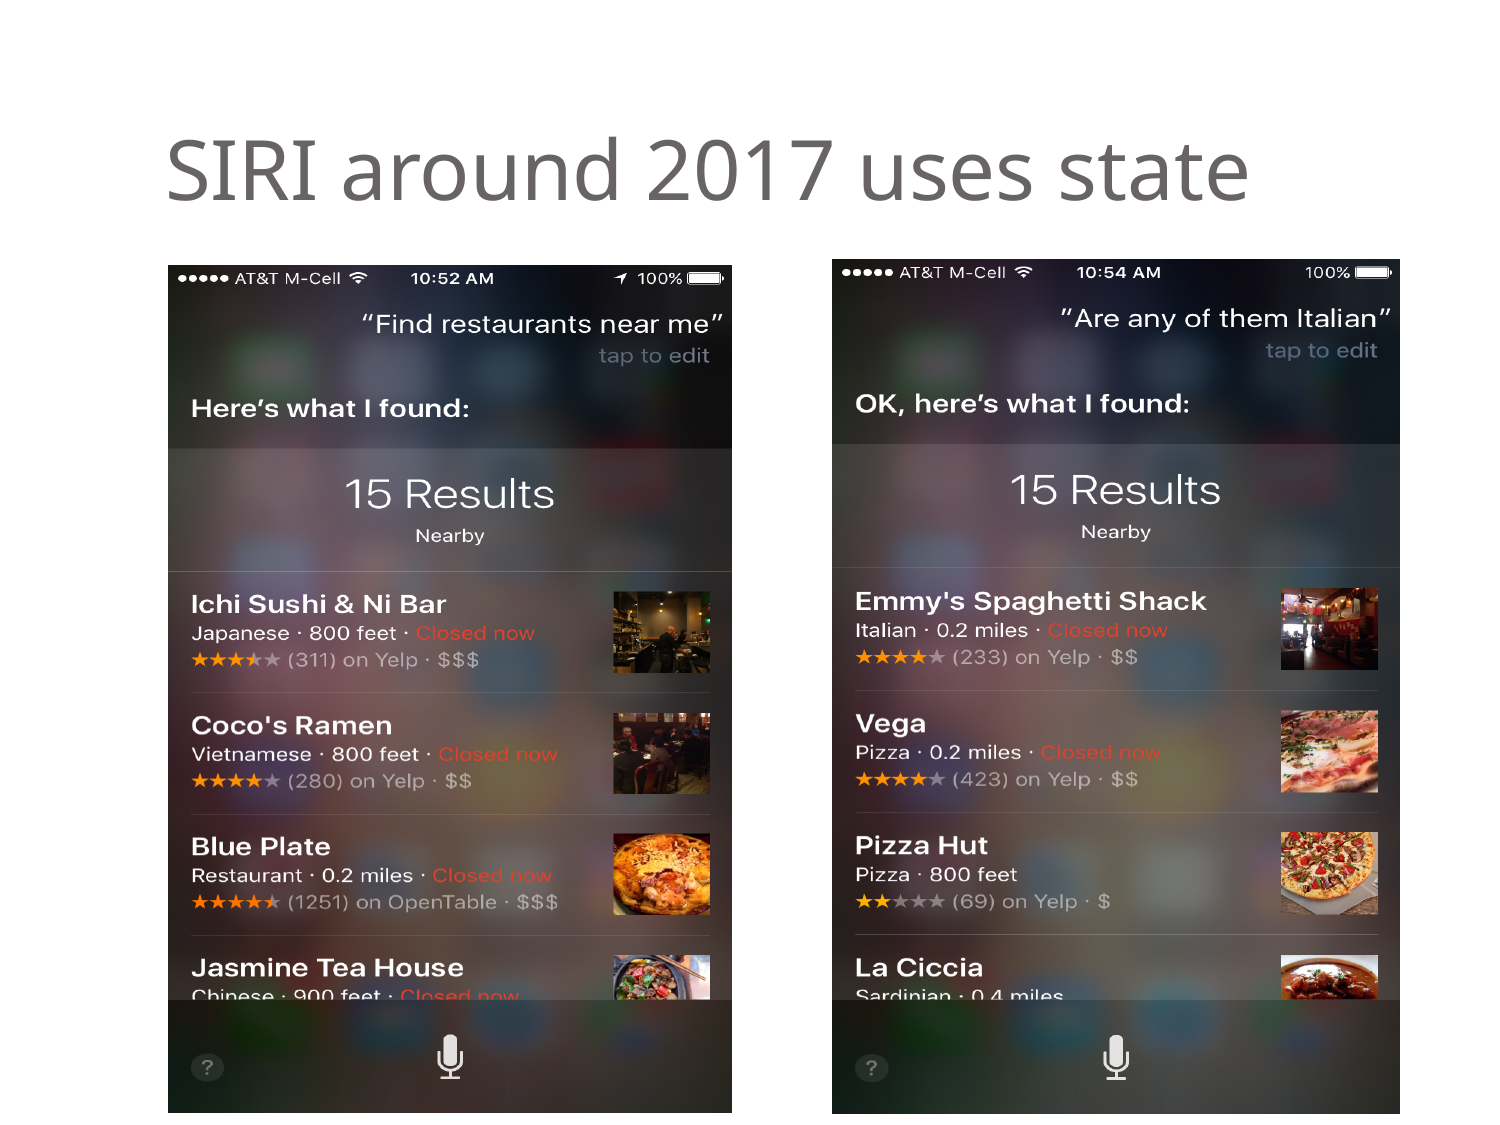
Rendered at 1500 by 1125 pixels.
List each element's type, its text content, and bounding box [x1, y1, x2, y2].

title SIRI around 2017 uses state [150, 45, 1425, 233]
picture [832, 259, 1401, 1115]
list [168, 265, 732, 1113]
